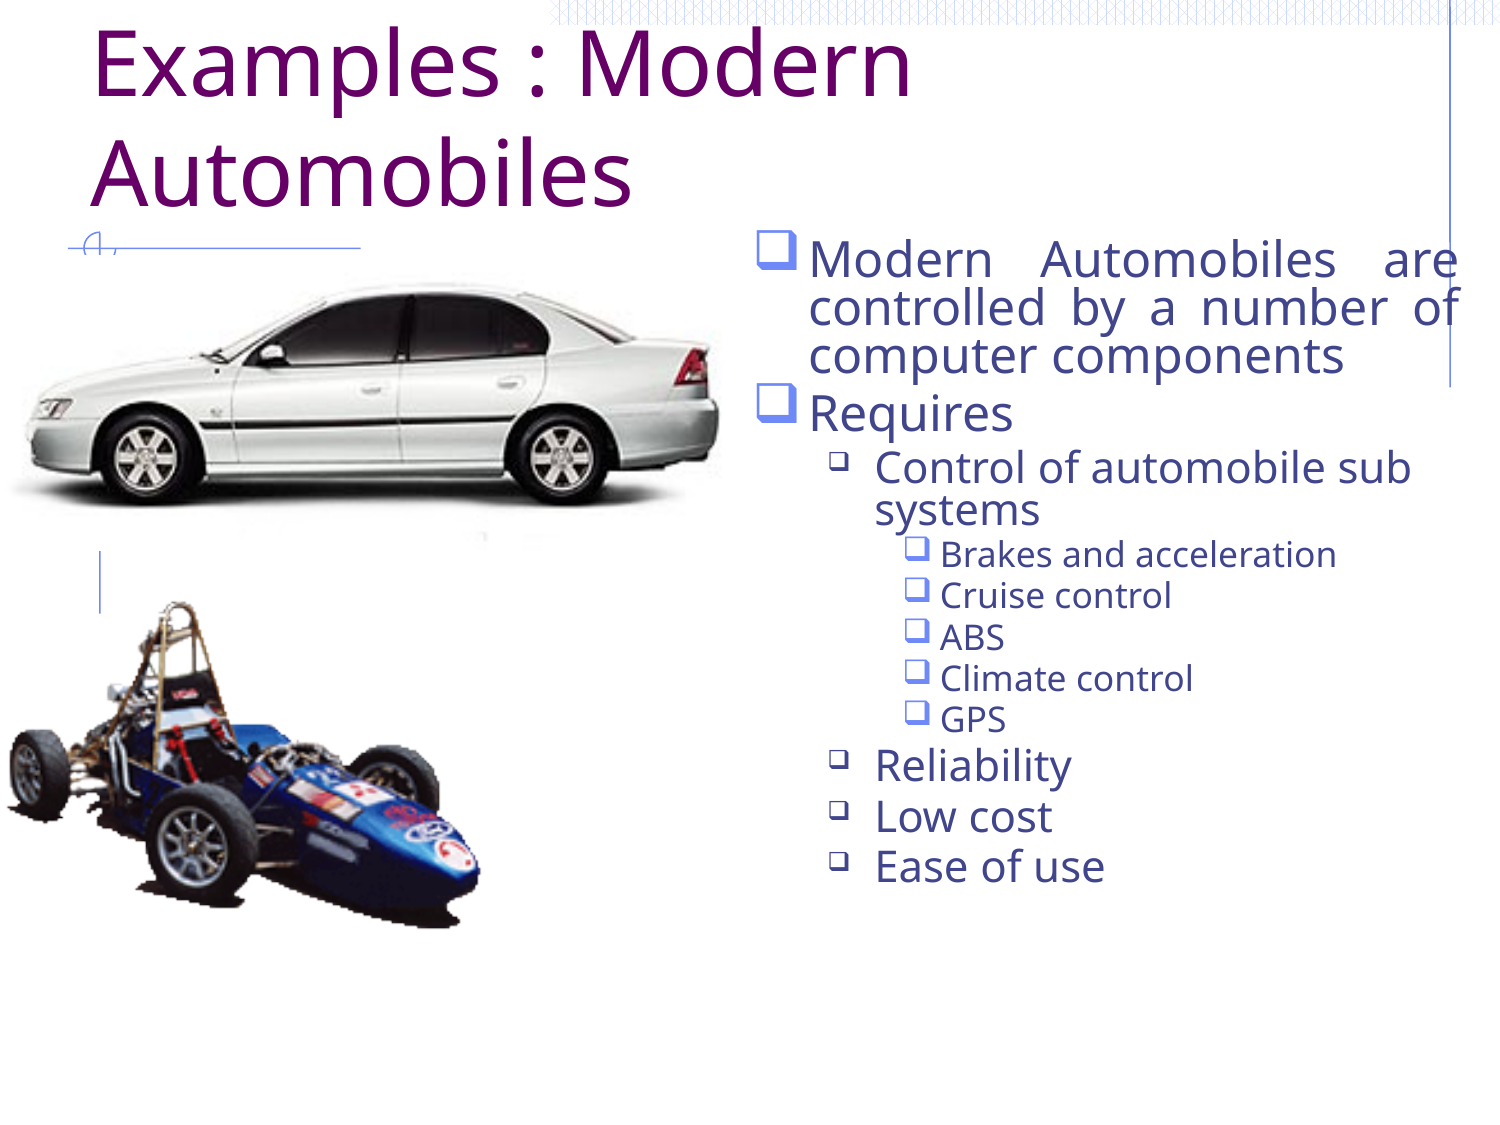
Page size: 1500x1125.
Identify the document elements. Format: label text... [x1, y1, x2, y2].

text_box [5, 255, 801, 552]
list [0, 584, 497, 946]
title Examples : Modern Automobiles [75, 45, 1425, 233]
list Modern Automobiles are controlled by a number of computer components Requires Control of automobile sub systems Brakes and acceleration Cruise control ABS Climate control GPS Reliability Low cost Ease of use [737, 231, 1475, 1076]
